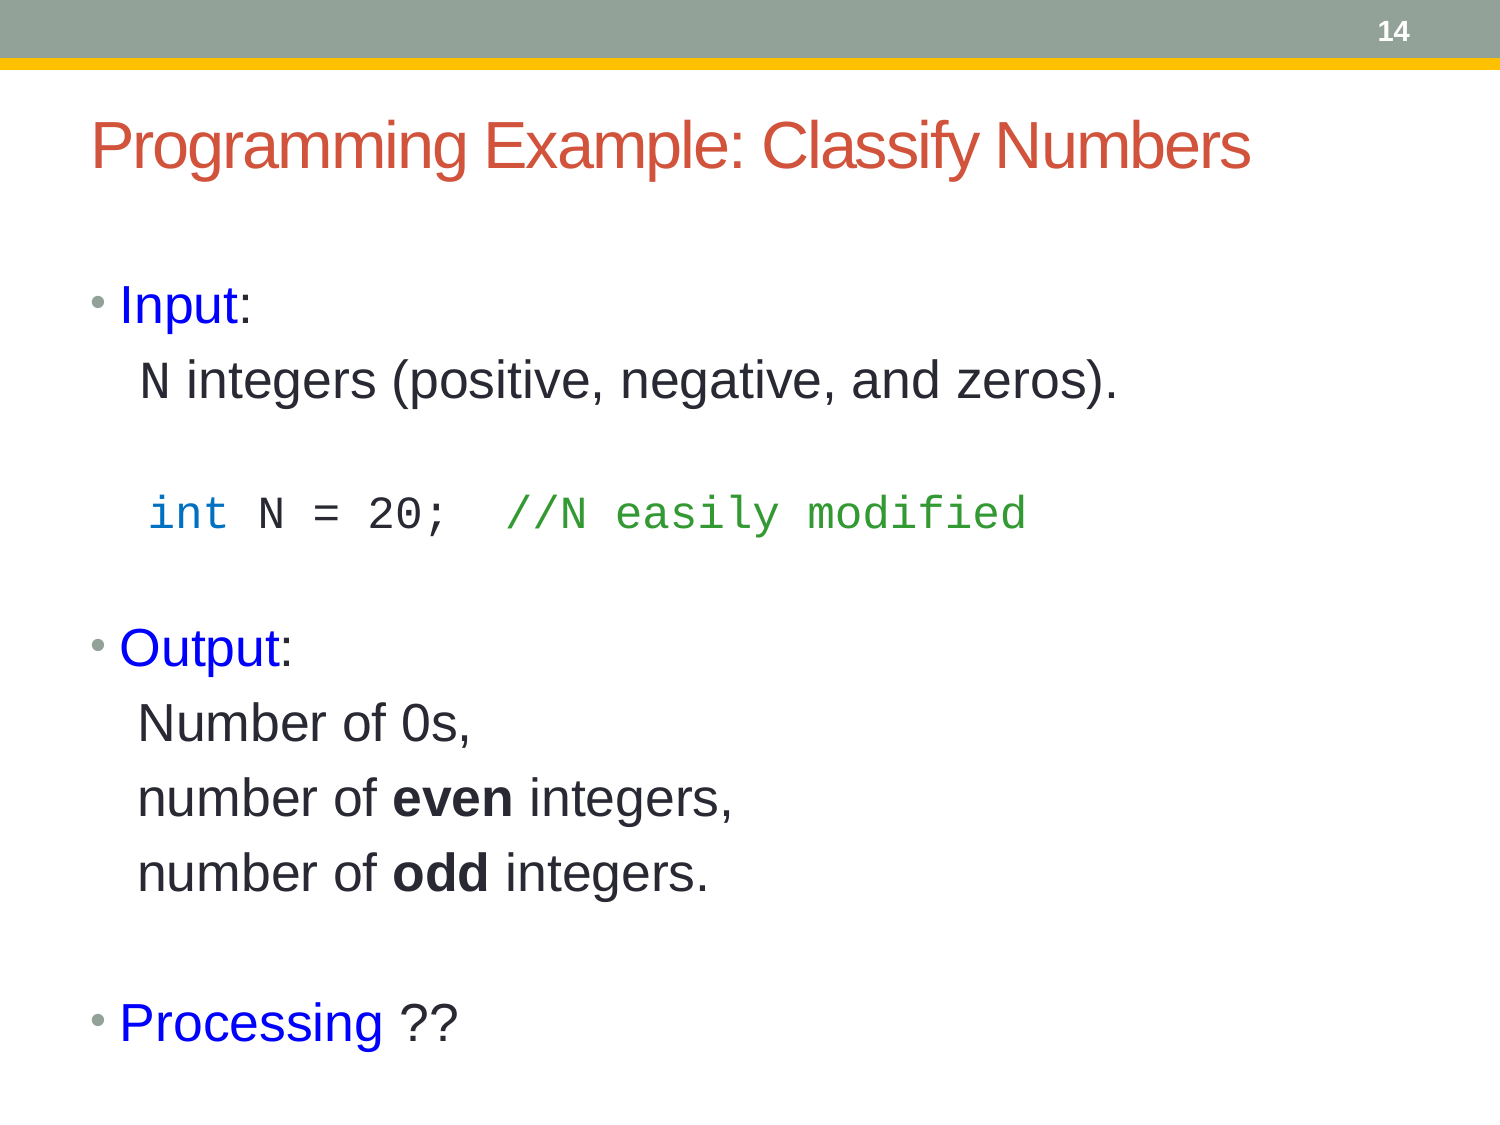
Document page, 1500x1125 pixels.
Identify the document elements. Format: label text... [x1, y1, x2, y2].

title Programming Example: Classify Numbers [75, 60, 1425, 224]
list Input: N integers (positive, negative, and zeros). int N = 20; //N easily modified Output: Number of 0s, number of even integers, number of odd integers. Processing ?? [75, 262, 1425, 1063]
slide_number 14 [1250, 3, 1425, 57]
